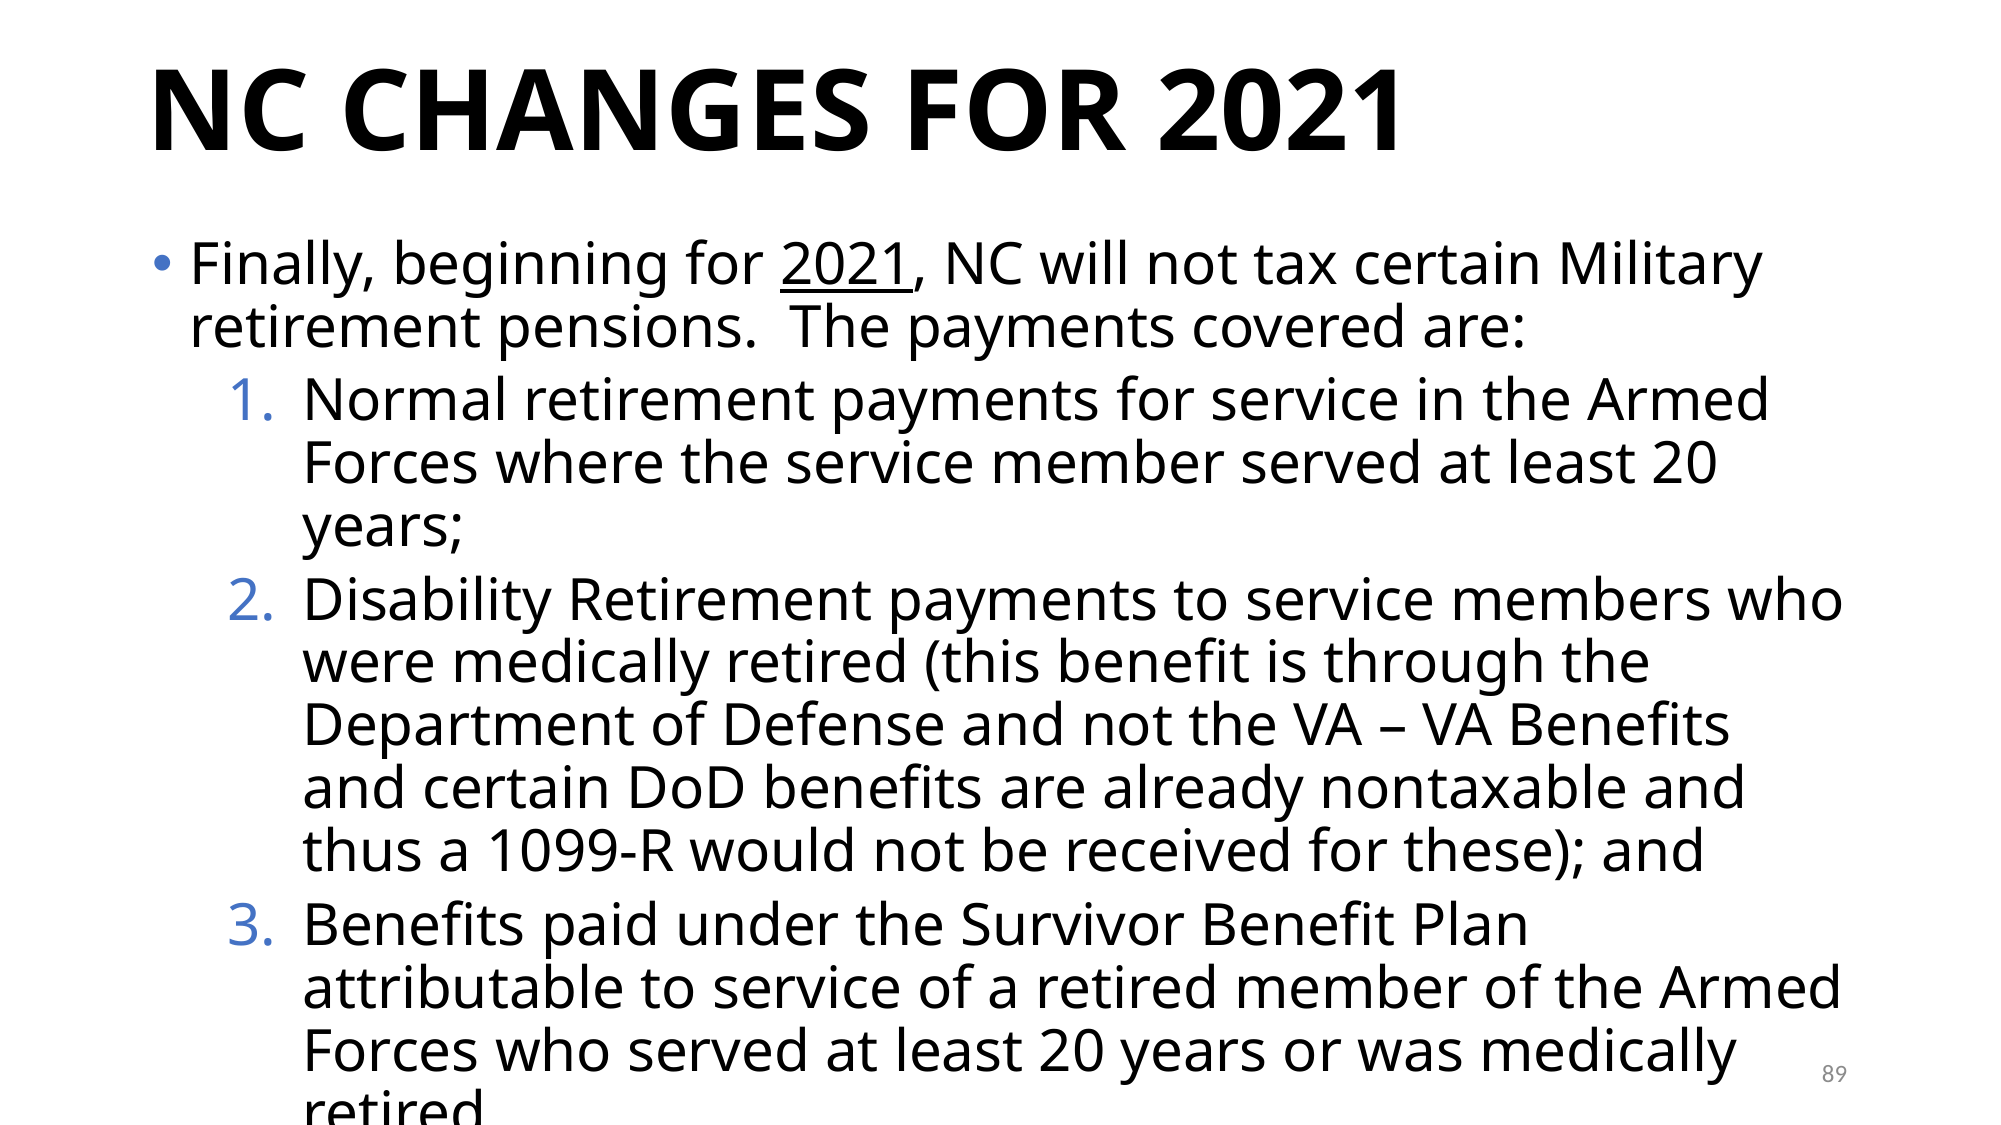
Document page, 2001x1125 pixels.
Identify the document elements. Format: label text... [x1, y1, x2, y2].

list Finally, beginning for 2021, NC will not tax certain Military retirement pensions. The payments covered are: Normal retirement payments for service in the Armed Forces where the service member served at least 20 years; Disability Retirement payments to service members who were medically retired (this benefit is through the Department of Defense and not the VA – VA Benefits and certain DoD benefits are already nontaxable and thus a 1099-R would not be received for these); and Benefits paid under the Survivor Benefit Plan attributable to service of a retired member of the Armed Forces who served at least 20 years or was medically retired. [137, 226, 1863, 1014]
slide_number 89 [1412, 1042, 1863, 1103]
title NC CHANGES FOR 2021 [131, 20, 1857, 208]
